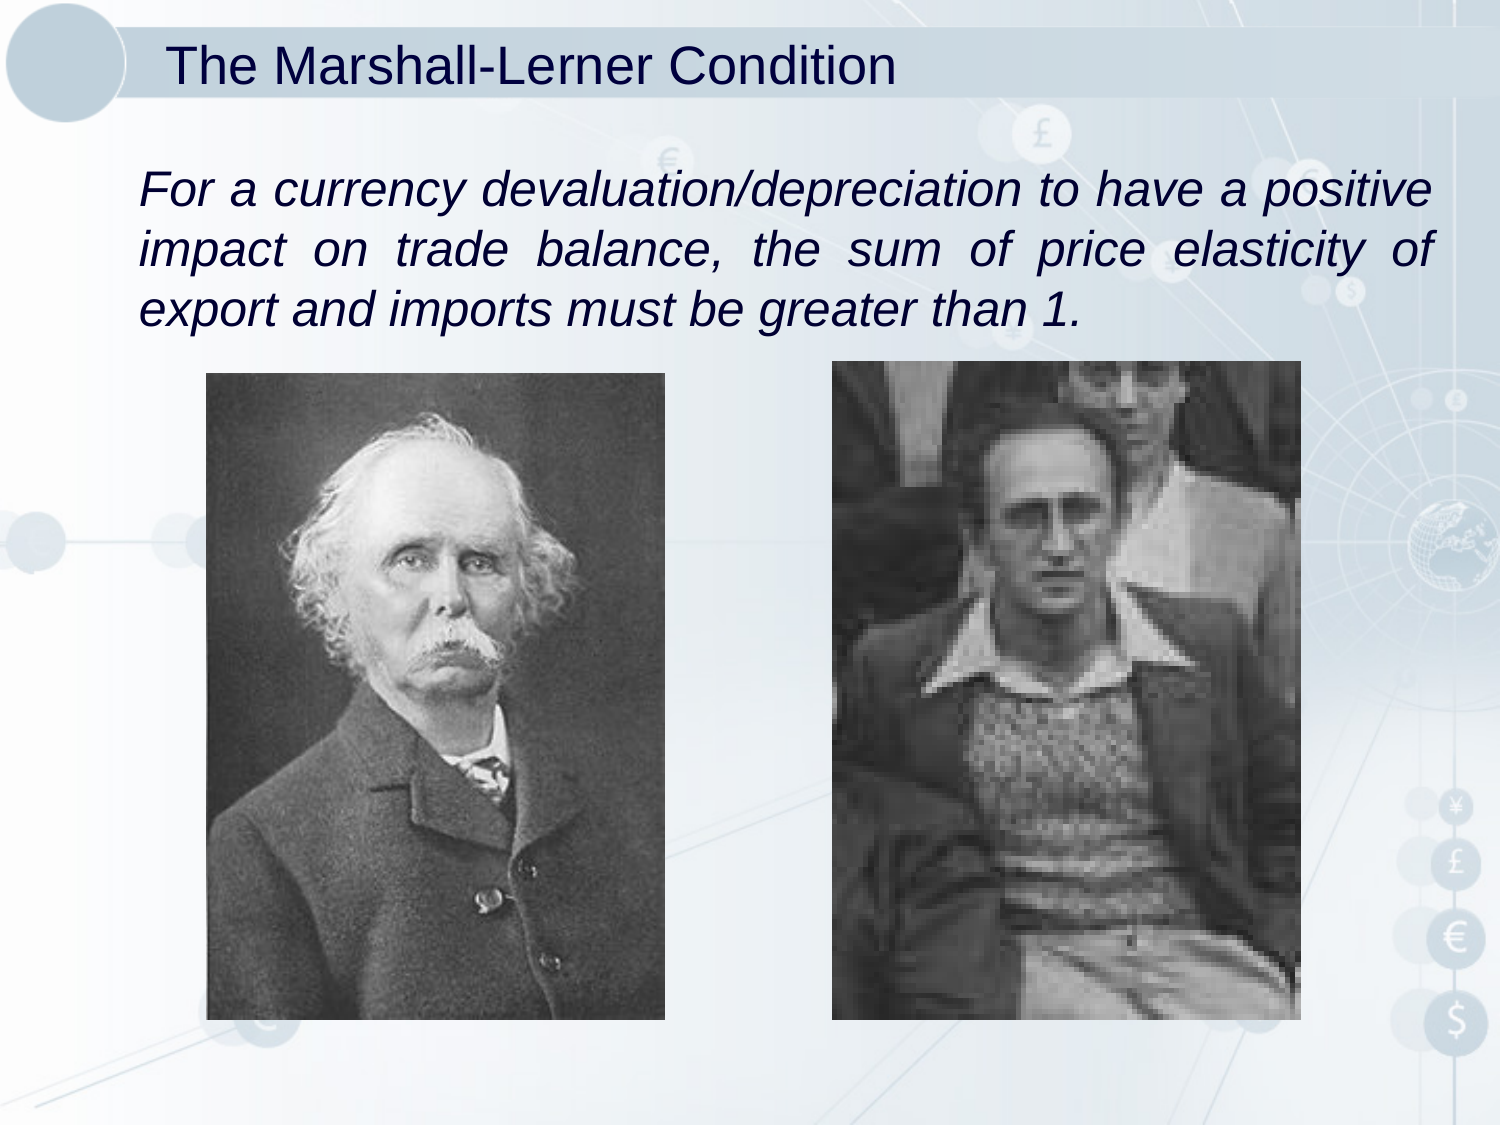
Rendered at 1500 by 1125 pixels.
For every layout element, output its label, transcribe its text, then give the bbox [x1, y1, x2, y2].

list For a currency devaluation/depreciation to have a positive impact on trade balance, the sum of price elasticity of export and imports must be greater than 1. [123, 148, 1449, 892]
title The Marshall-Lerner Condition [149, 24, 1500, 103]
picture [0, 0, 1500, 1125]
